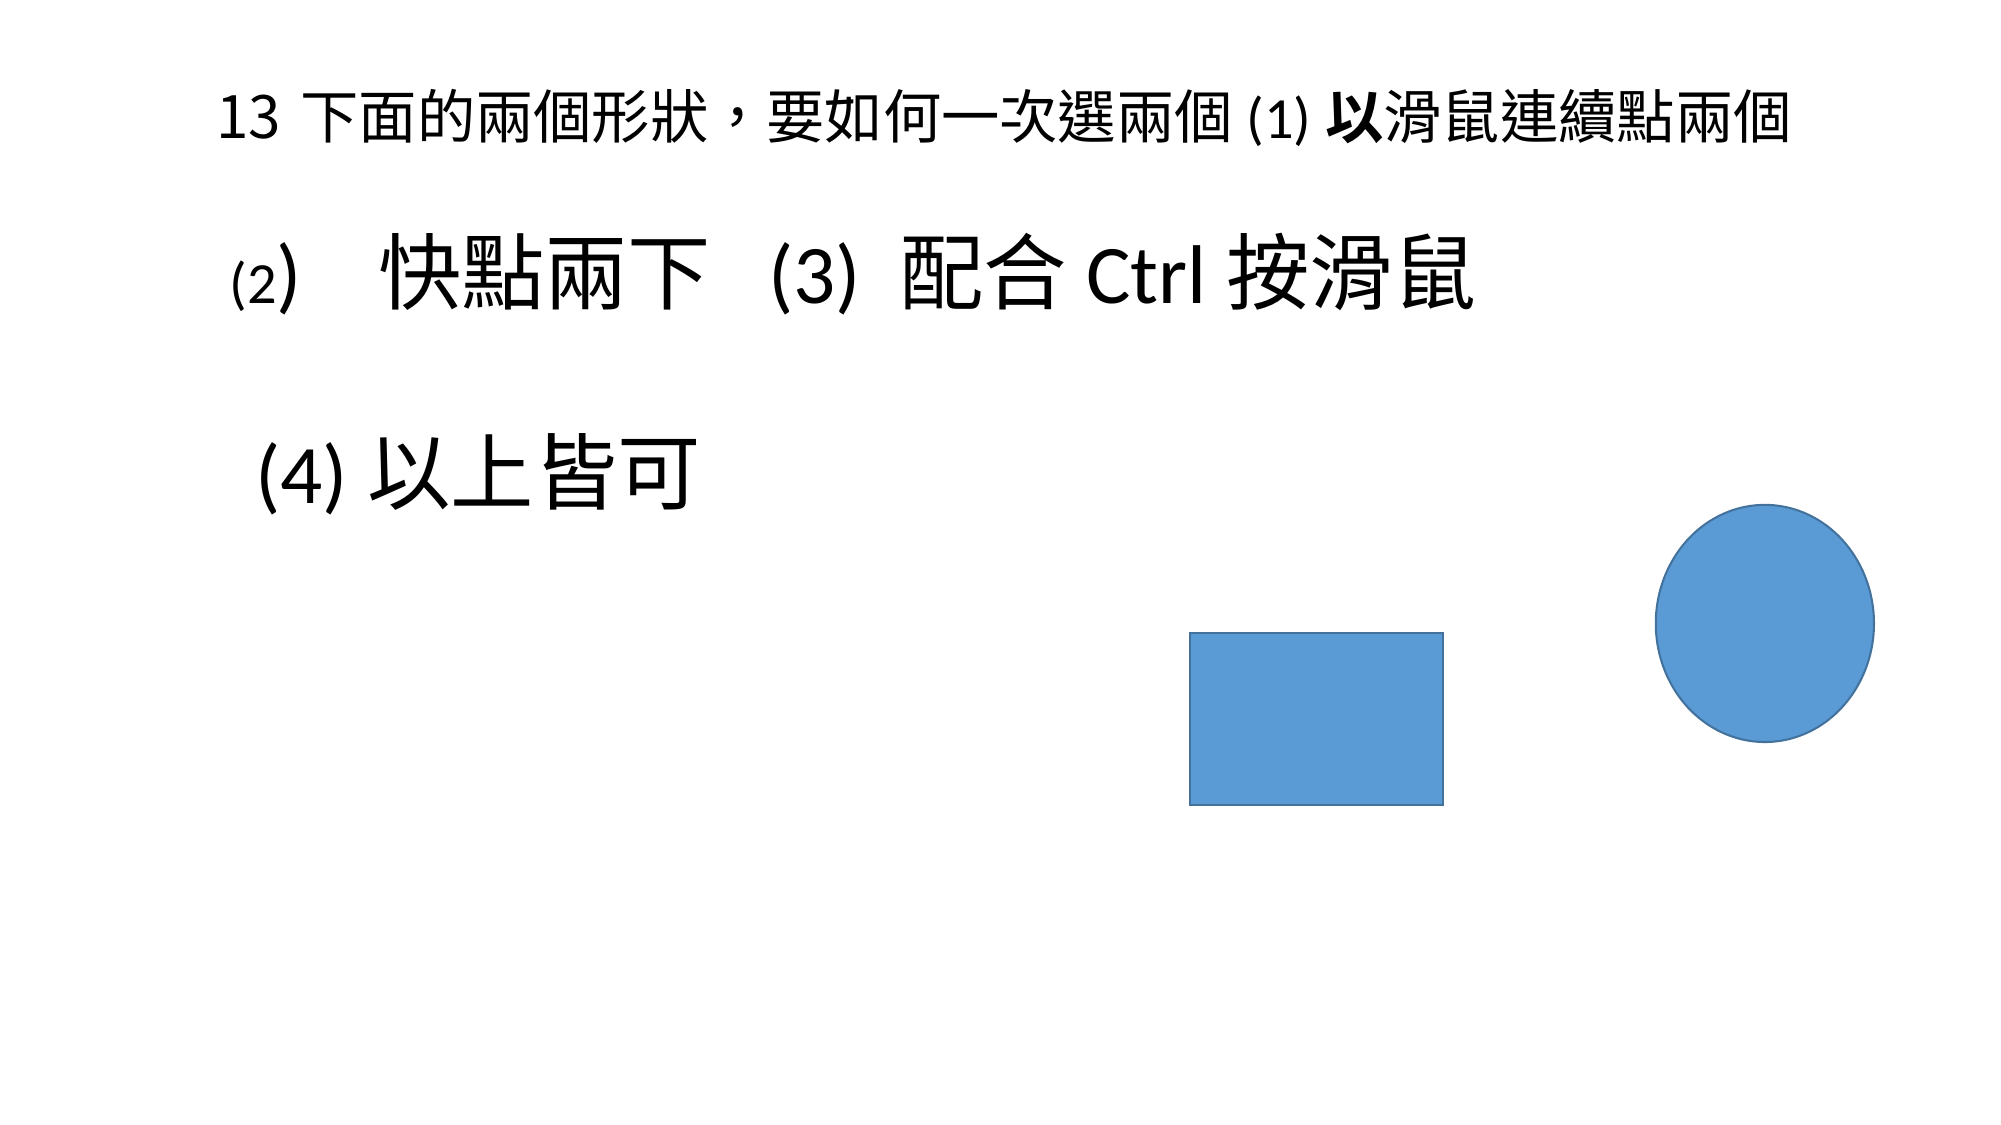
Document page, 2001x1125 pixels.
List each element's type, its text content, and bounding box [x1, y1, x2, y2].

text_box 下面的兩個形狀，要如何一次選兩個(1)以滑鼠連續點兩個 (2) 快點兩下 (3) 配合Ctrl按滑鼠 (4)以上皆可 [201, 73, 1910, 618]
text_box [1189, 632, 1444, 806]
text_box [1654, 503, 1876, 744]
